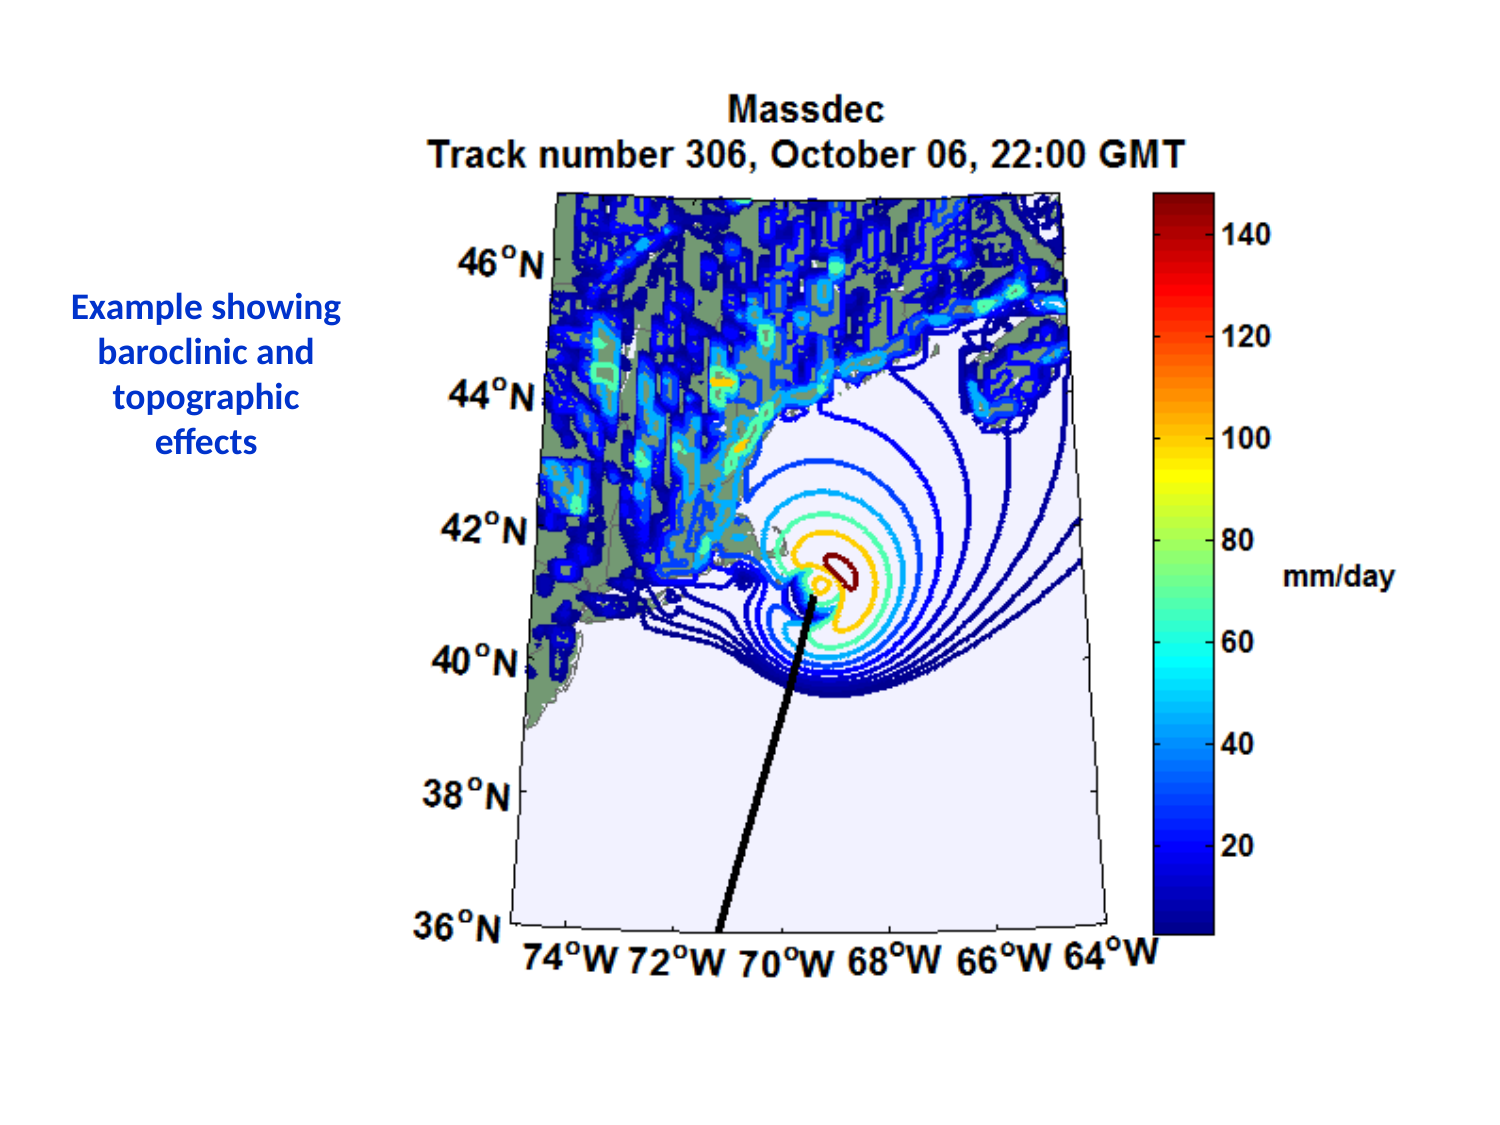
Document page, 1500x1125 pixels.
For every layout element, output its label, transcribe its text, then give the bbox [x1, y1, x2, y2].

picture [233, 87, 1500, 1038]
text_box Example showing baroclinic and topographic effects [49, 274, 228, 470]
